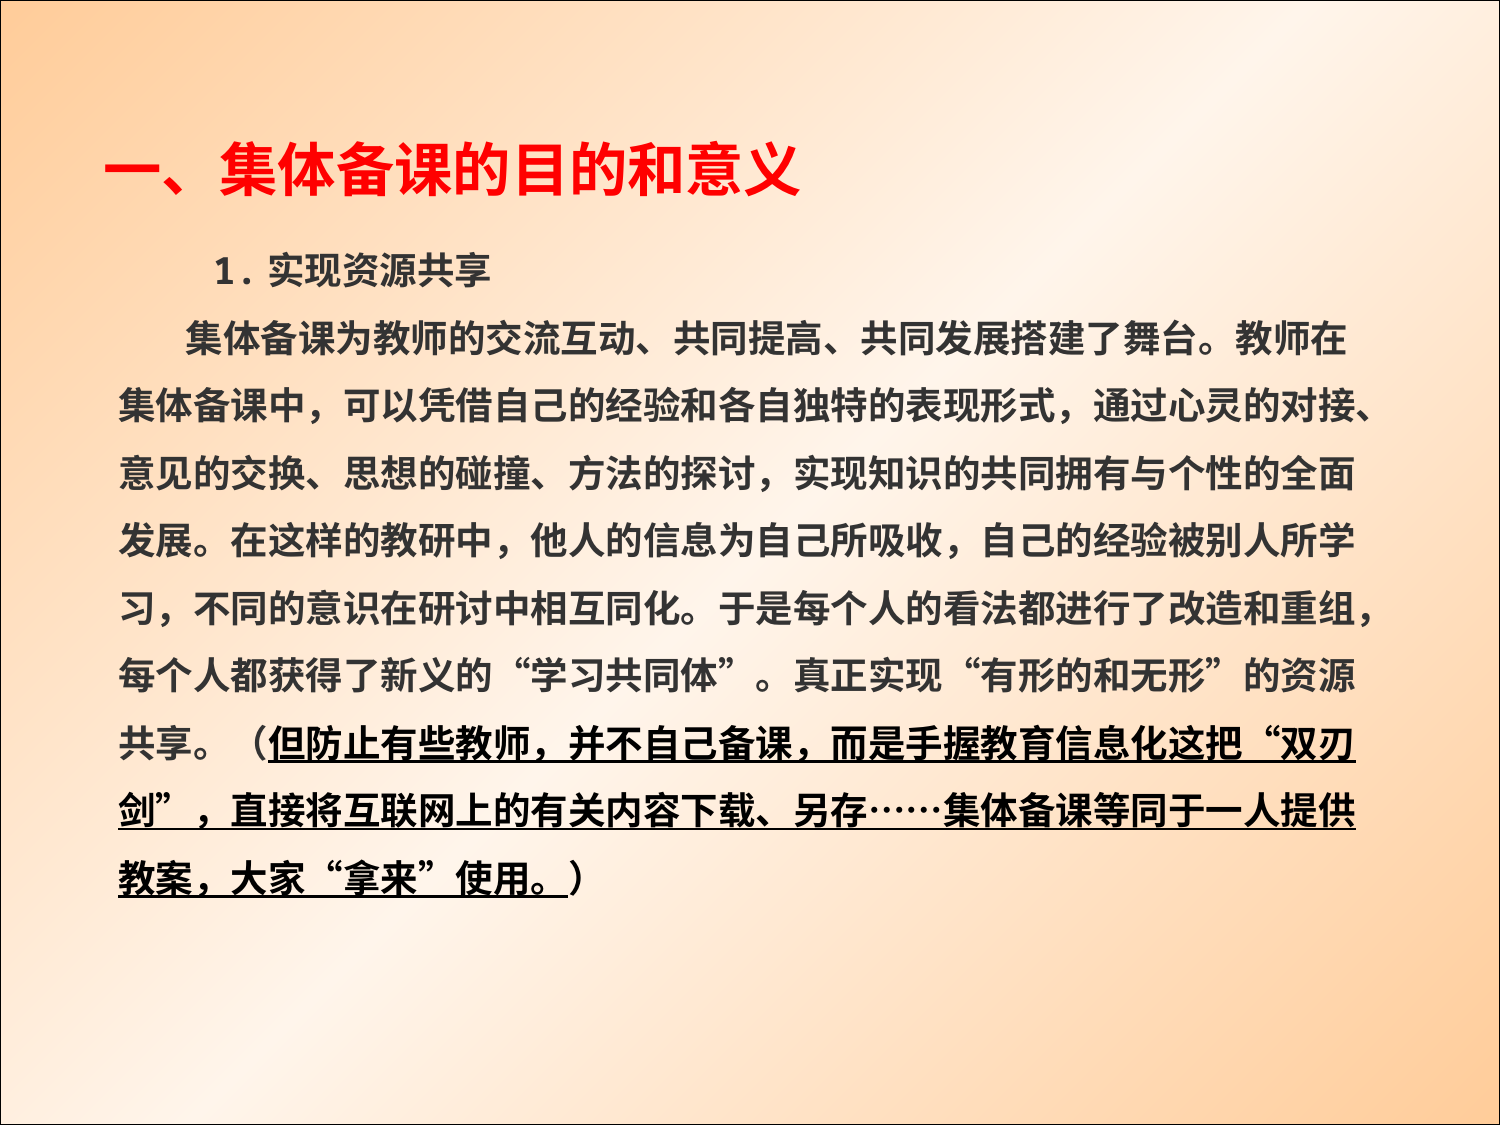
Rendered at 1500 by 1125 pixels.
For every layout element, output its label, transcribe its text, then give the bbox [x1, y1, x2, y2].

list 一、集体备课的目的和意义 [88, 125, 862, 249]
text_box [88, 255, 1447, 1012]
text_box 1.实现资源共享 集体备课为教师的交流互动、共同提高、共同发展搭建了舞台。教师在集体备课中，可以凭借自己的经验和各自独特的表现形式，通过心灵的对接、意见的交换、思想的碰撞、方法的探讨，实现知识的共同拥有与个性的全面发展。在这样的教研中，他人的信息为自己所吸收，自己的经验被别人所学习，不同的意识在研讨中相互同化。于是每个人的看法都进行了改造和重组，每个人都获得了新义的“学习共同体”。真正实现“有形的和无形”的资源共享。（但防止有些教师，并不自己备课，而是手握教育信息化这把“双刃剑”，直接将互联网上的有关内容下载、另存……集体备课等同于一人提供教案，大家“拿来”使用。） [103, 217, 1397, 908]
